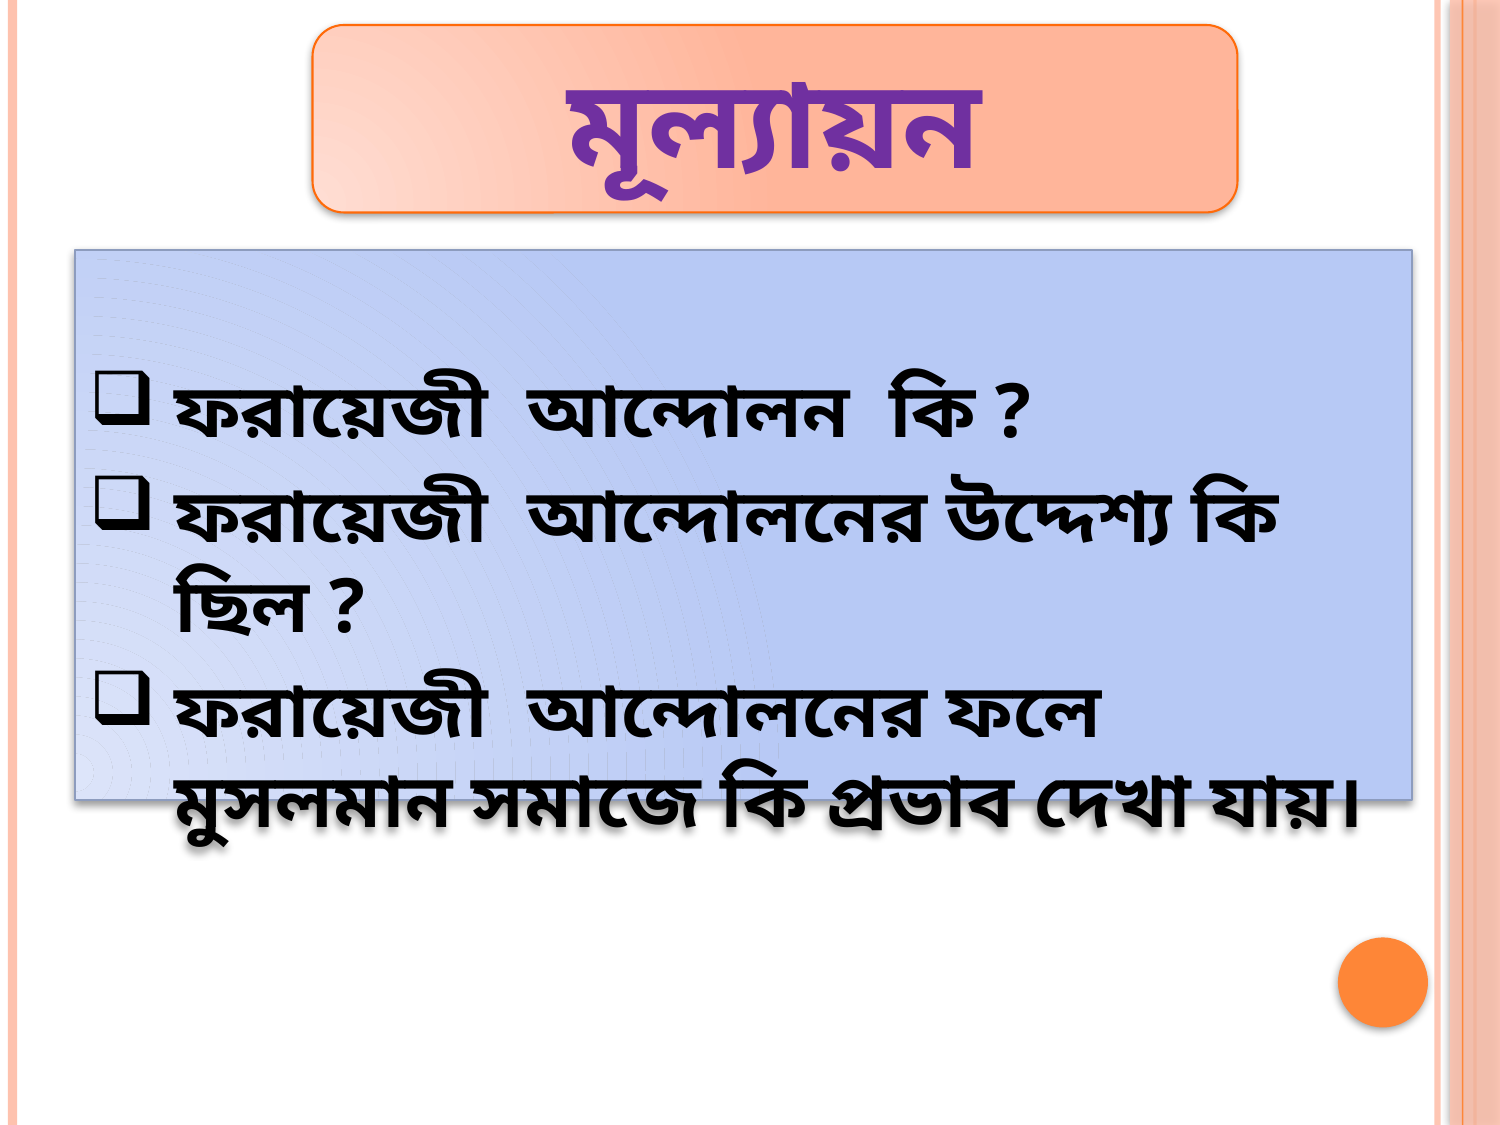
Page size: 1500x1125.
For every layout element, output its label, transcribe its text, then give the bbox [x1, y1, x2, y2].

text_box মূল্যায়ন [311, 23, 1239, 214]
text_box ফরায়েজী আন্দোলন কি ? ফরায়েজী আন্দোলনের উদ্দেশ্য কি ছিল ? ফরায়েজী আন্দোলনের ফলে মুসলমান সমাজে কি প্রভাব দেখা যায়। [74, 249, 1413, 801]
